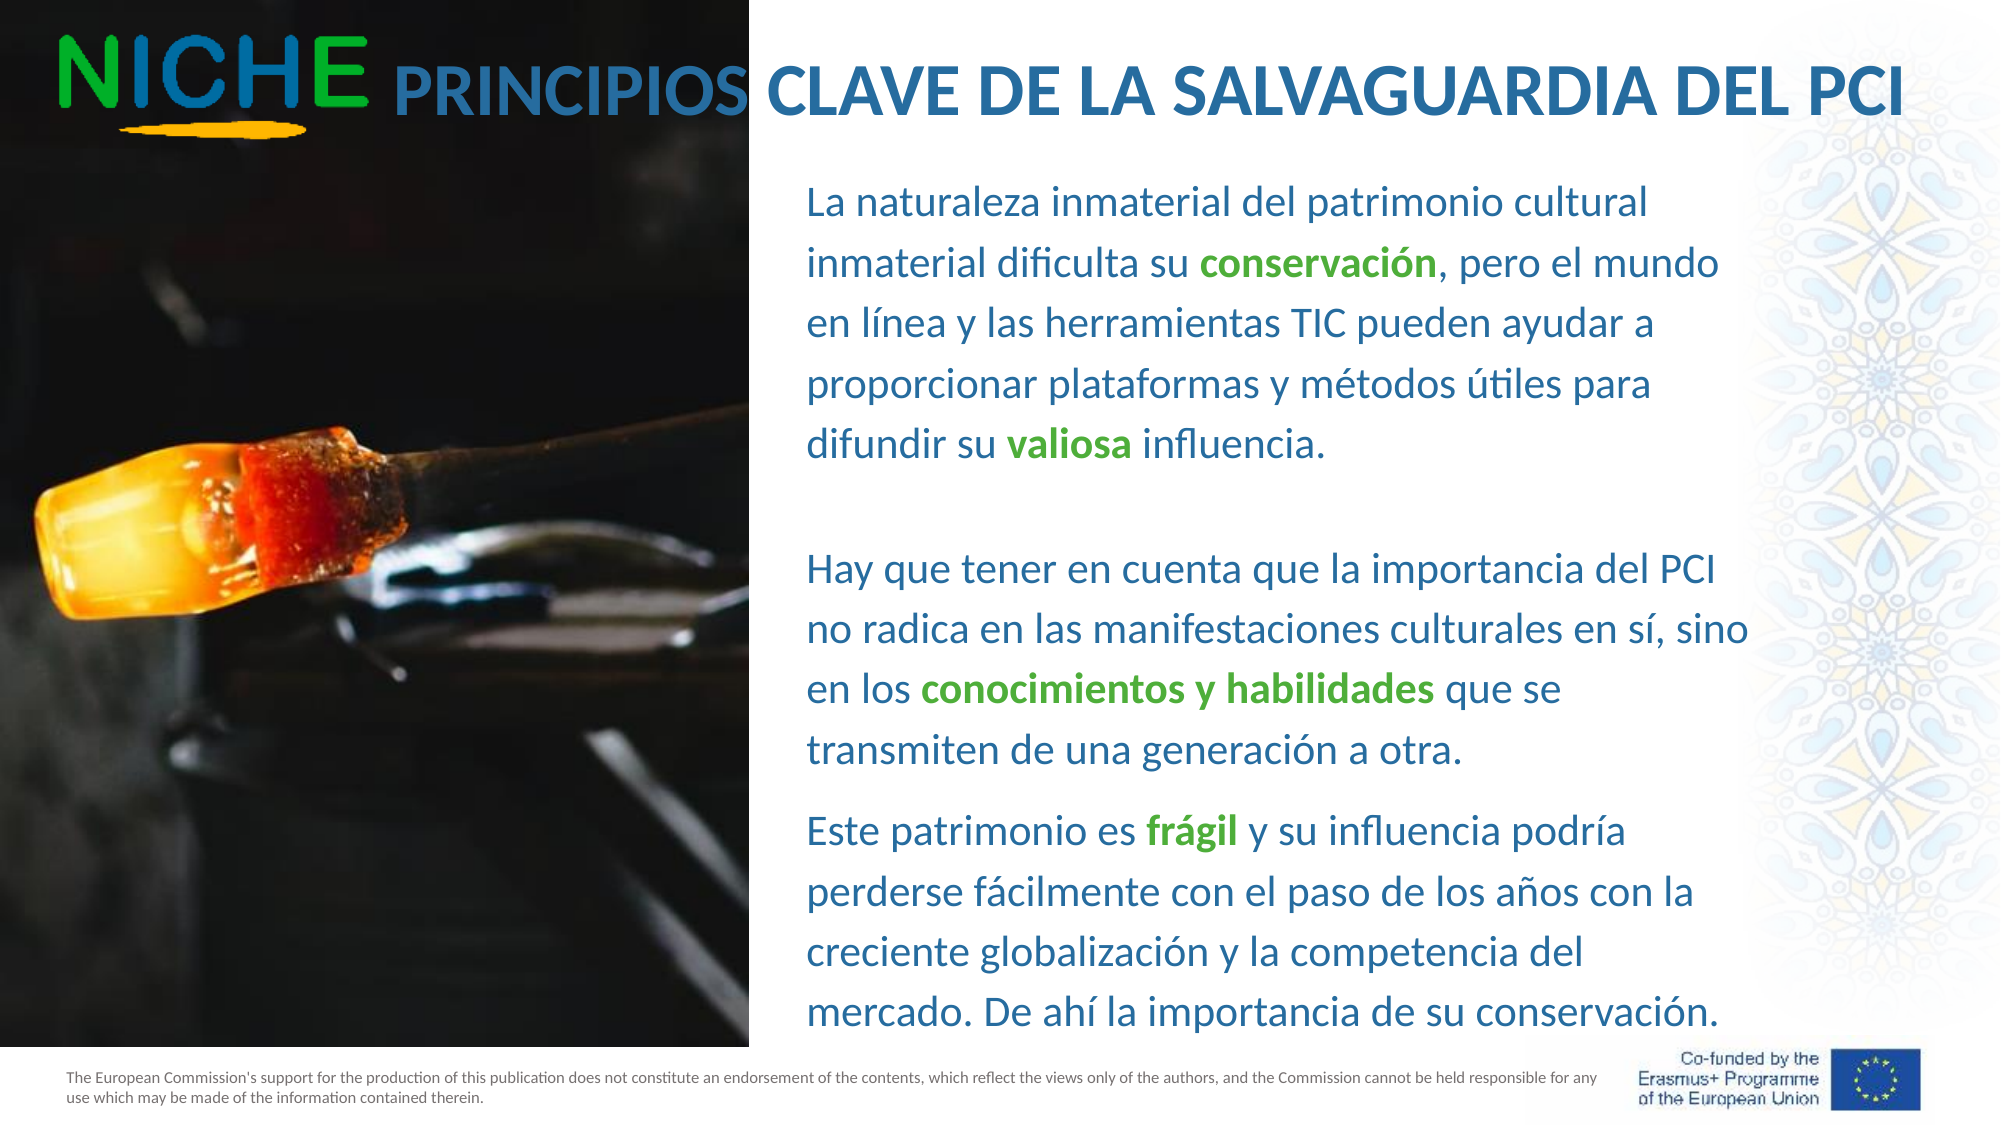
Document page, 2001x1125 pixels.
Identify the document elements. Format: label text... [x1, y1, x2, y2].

picture [0, 0, 749, 1047]
picture [1525, 1035, 1935, 1125]
text_box PRINCIPIOS CLAVE DE LA SALVAGUARDIA DEL PCI [749, 43, 1957, 163]
text_box La naturaleza inmaterial del patrimonio cultural inmaterial dificulta su conservación, pero el mundo en línea y las herramientas TIC pueden ayudar a proporcionar plataformas y métodos útiles para difundir su valiosa influencia. Hay que tener en cuenta que la importancia del PCI no radica en las manifestaciones culturales en sí, sino en los conocimientos y habilidades que se transmiten de una generación a otra. Este patrimonio es frágil y su influencia podría perderse fácilmente con el paso de los años con la creciente globalización y la competencia del mercado. De ahí la importancia de su conservación. [791, 157, 1766, 1043]
